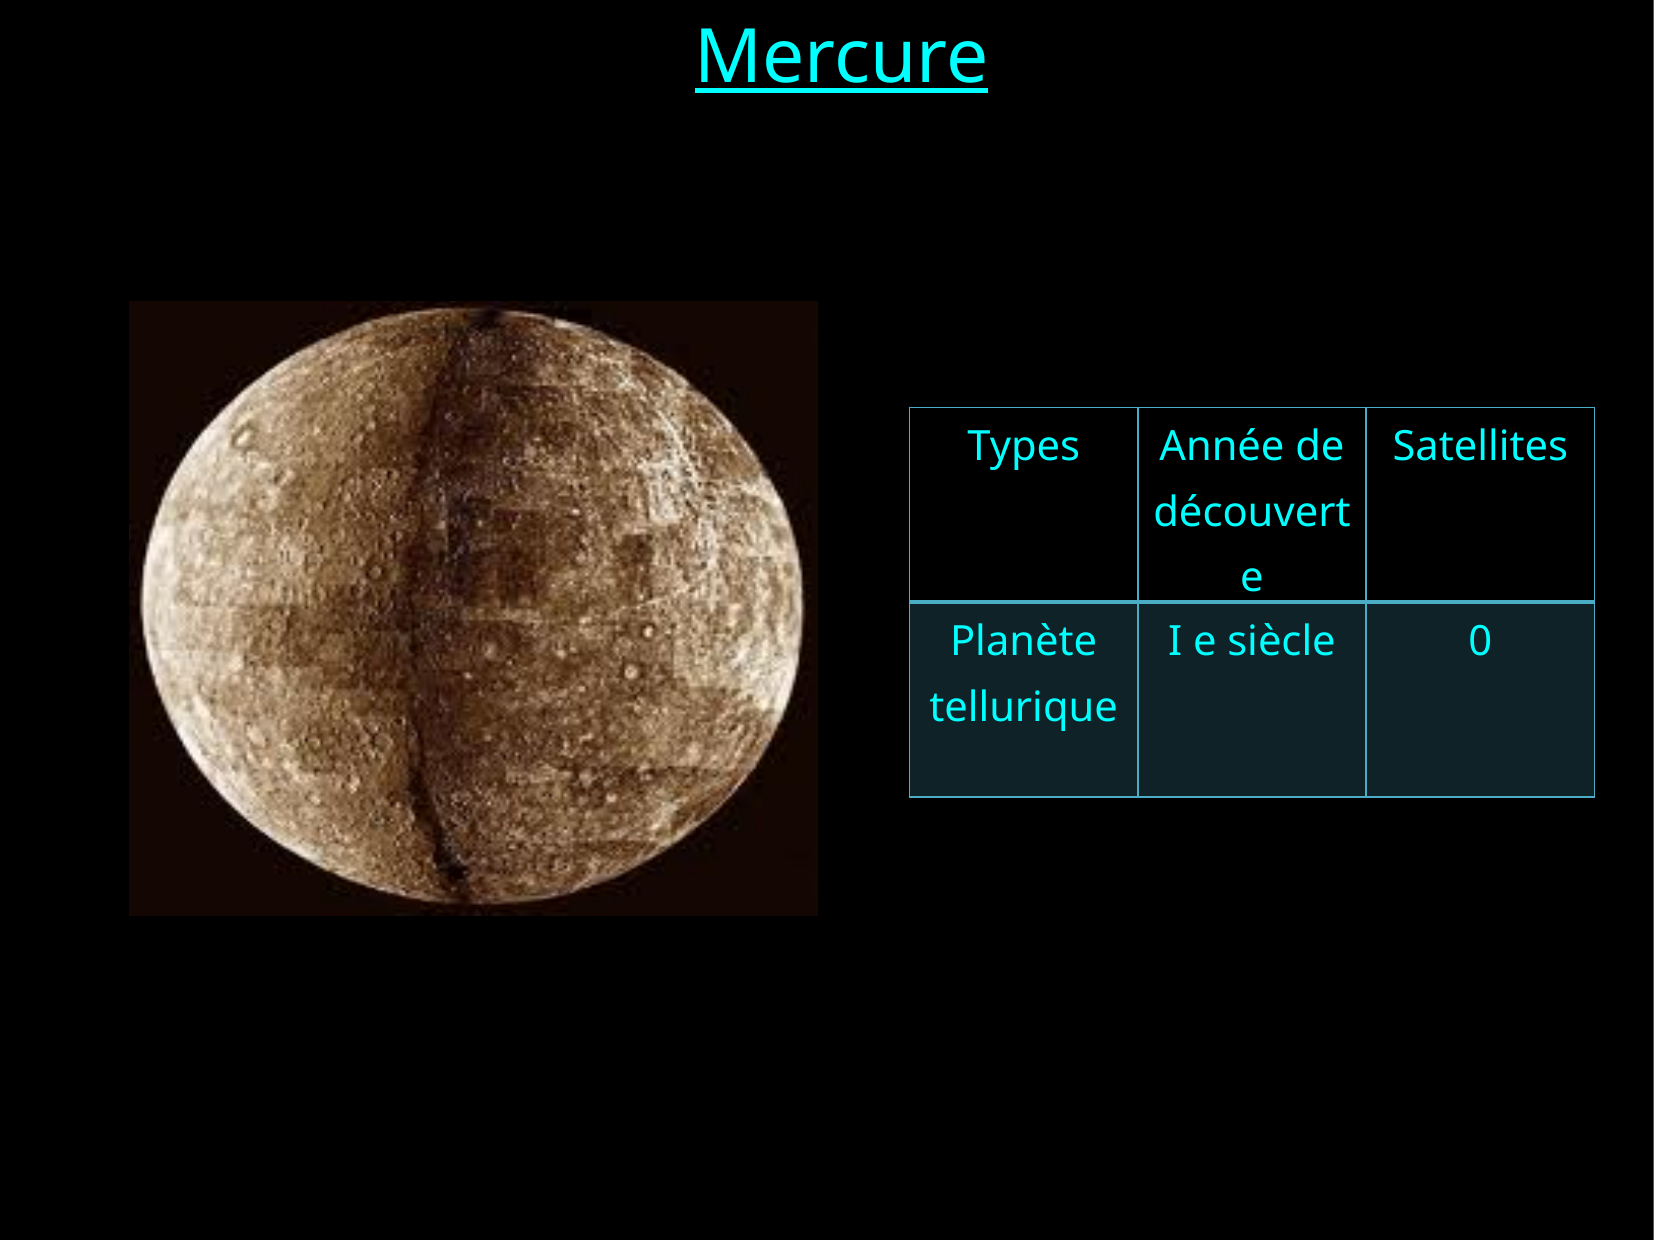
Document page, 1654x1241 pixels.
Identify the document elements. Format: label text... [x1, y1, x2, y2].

table_cell 0 [1367, 604, 1594, 796]
table_header Année de découverte [1139, 408, 1365, 600]
table_cell Planète tellurique [910, 604, 1137, 796]
table_header Types [910, 408, 1137, 600]
picture [129, 300, 818, 916]
table_header Satellites [1367, 408, 1594, 600]
text_box Mercure [0, 0, 1654, 105]
table_cell I e siècle [1139, 604, 1365, 796]
